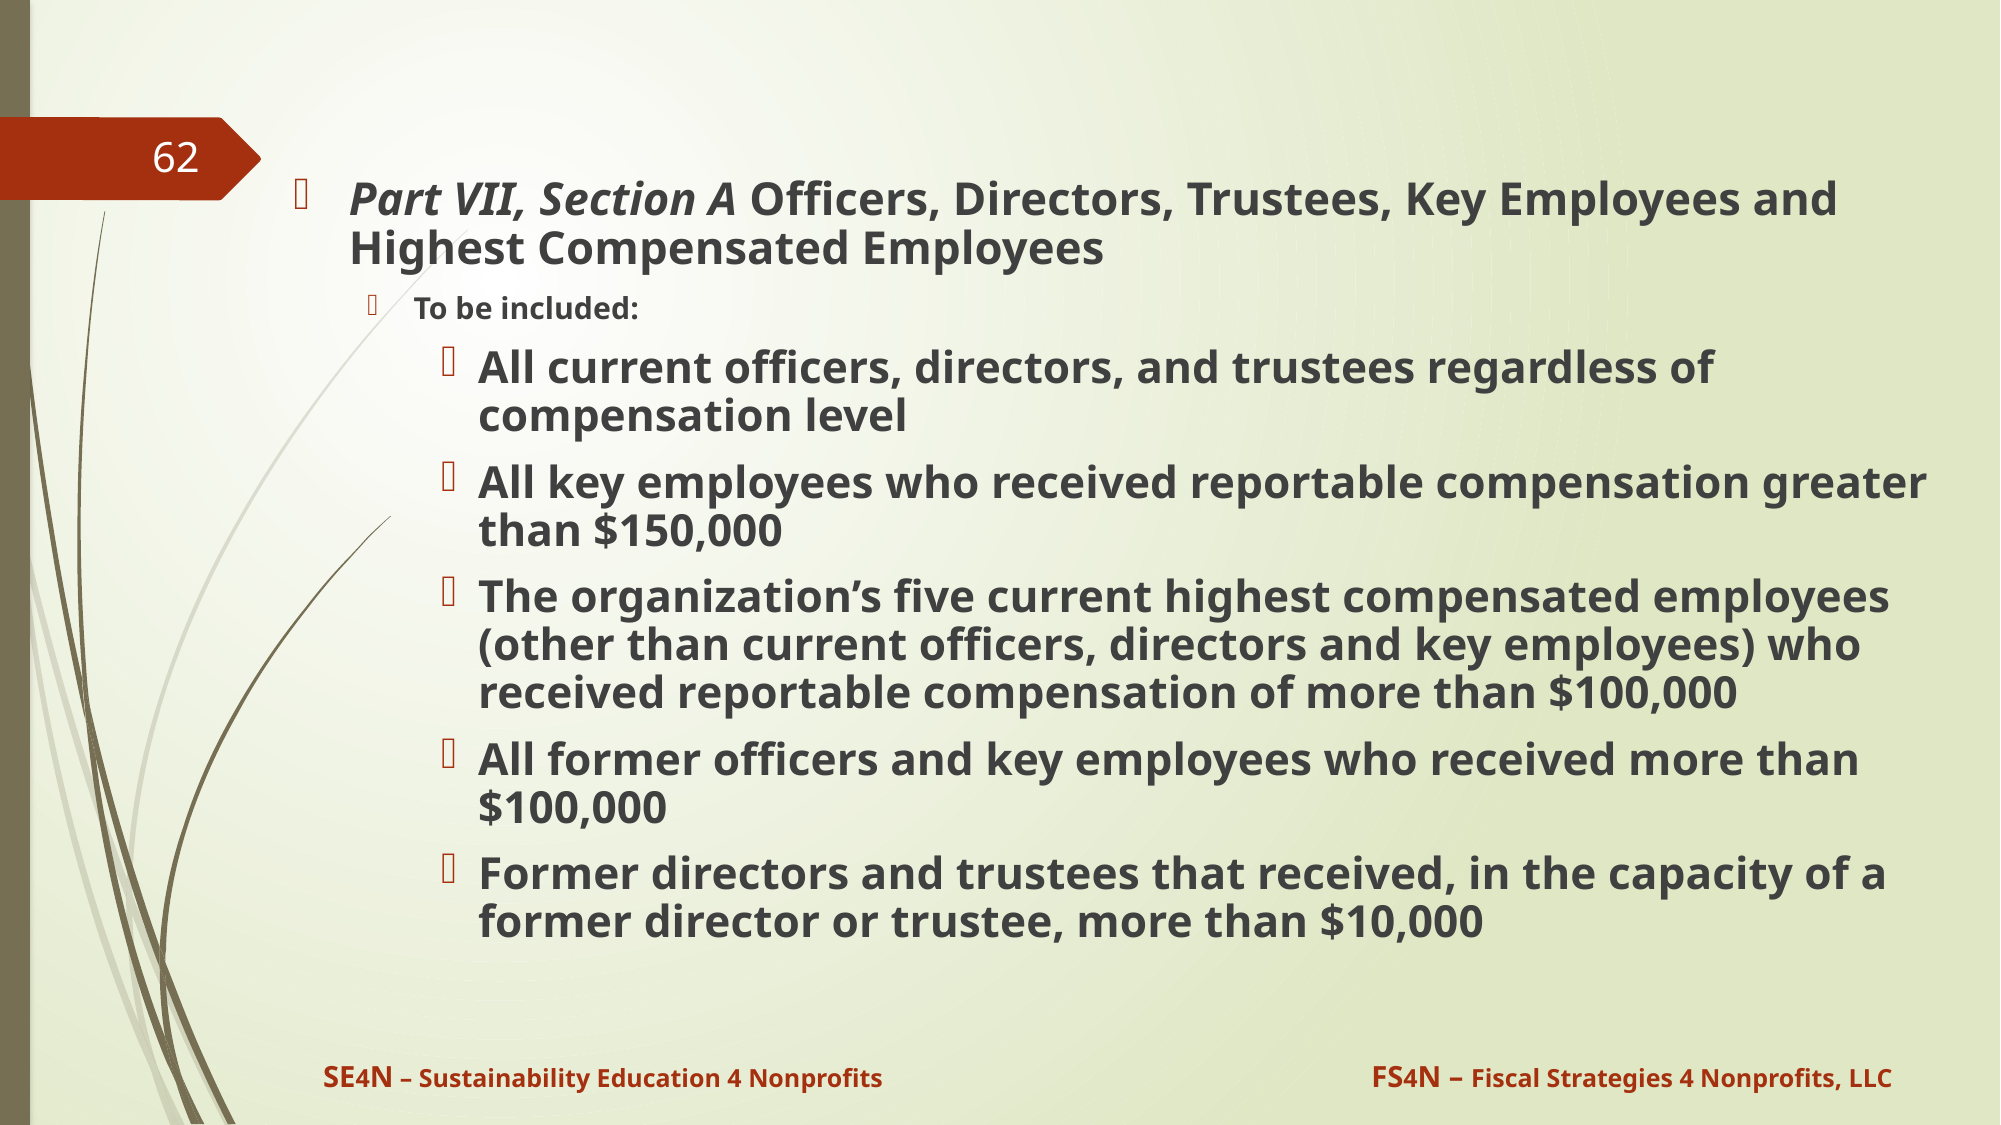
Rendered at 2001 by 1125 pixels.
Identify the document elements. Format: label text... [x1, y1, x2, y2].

text_box SE4N – Sustainability Education 4 Nonprofits [300, 1035, 907, 1116]
text_box Part VII, Section A Officers, Directors, Trustees, Key Employees and Highest Compensated Employees To be included: All current officers, directors, and trustees regardless of compensation level All key employees who received reportable compensation greater than $150,000 The organization’s five current highest compensated employees (other than current officers, directors and key employees) who received reportable compensation of more than $100,000 All former officers and key employees who received more than $100,000 Former directors and trustees that received, in the capacity of a former director or trustee, more than $10,000 [278, 169, 1979, 956]
text_box FS4N – Fiscal Strategies 4 Nonprofits, LLC [1310, 1035, 1955, 1116]
slide_number 62 [87, 129, 216, 190]
